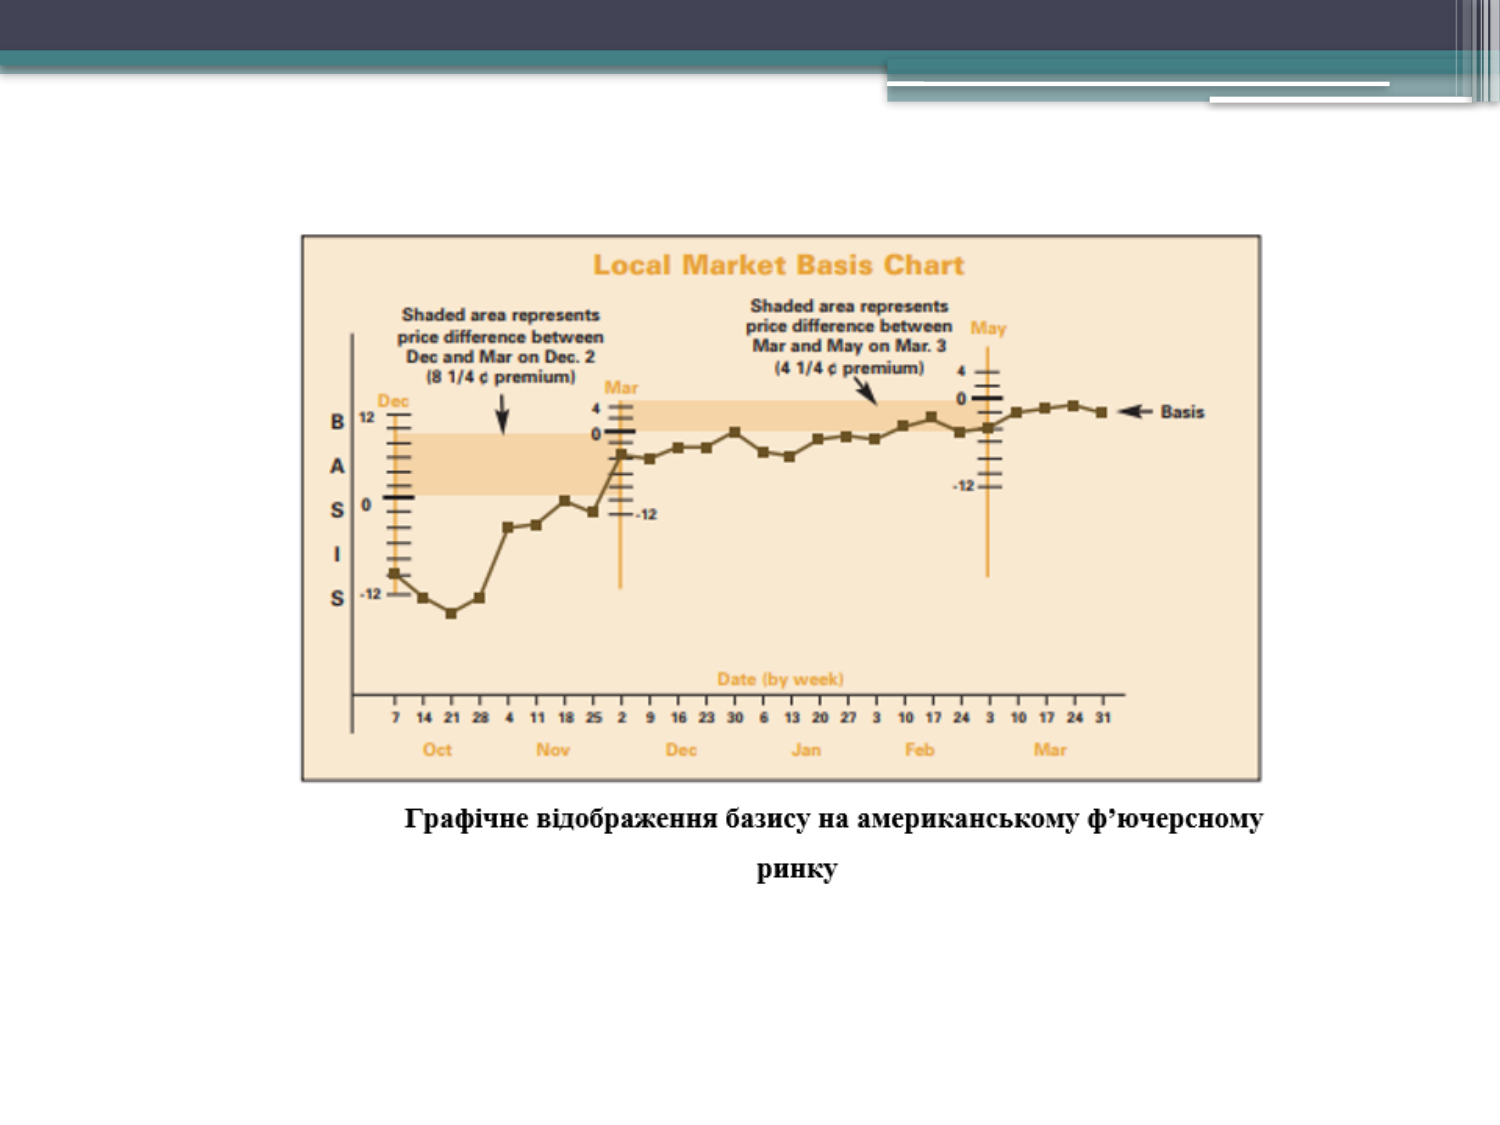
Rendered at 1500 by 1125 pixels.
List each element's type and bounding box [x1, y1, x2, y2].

picture [289, 219, 1317, 896]
